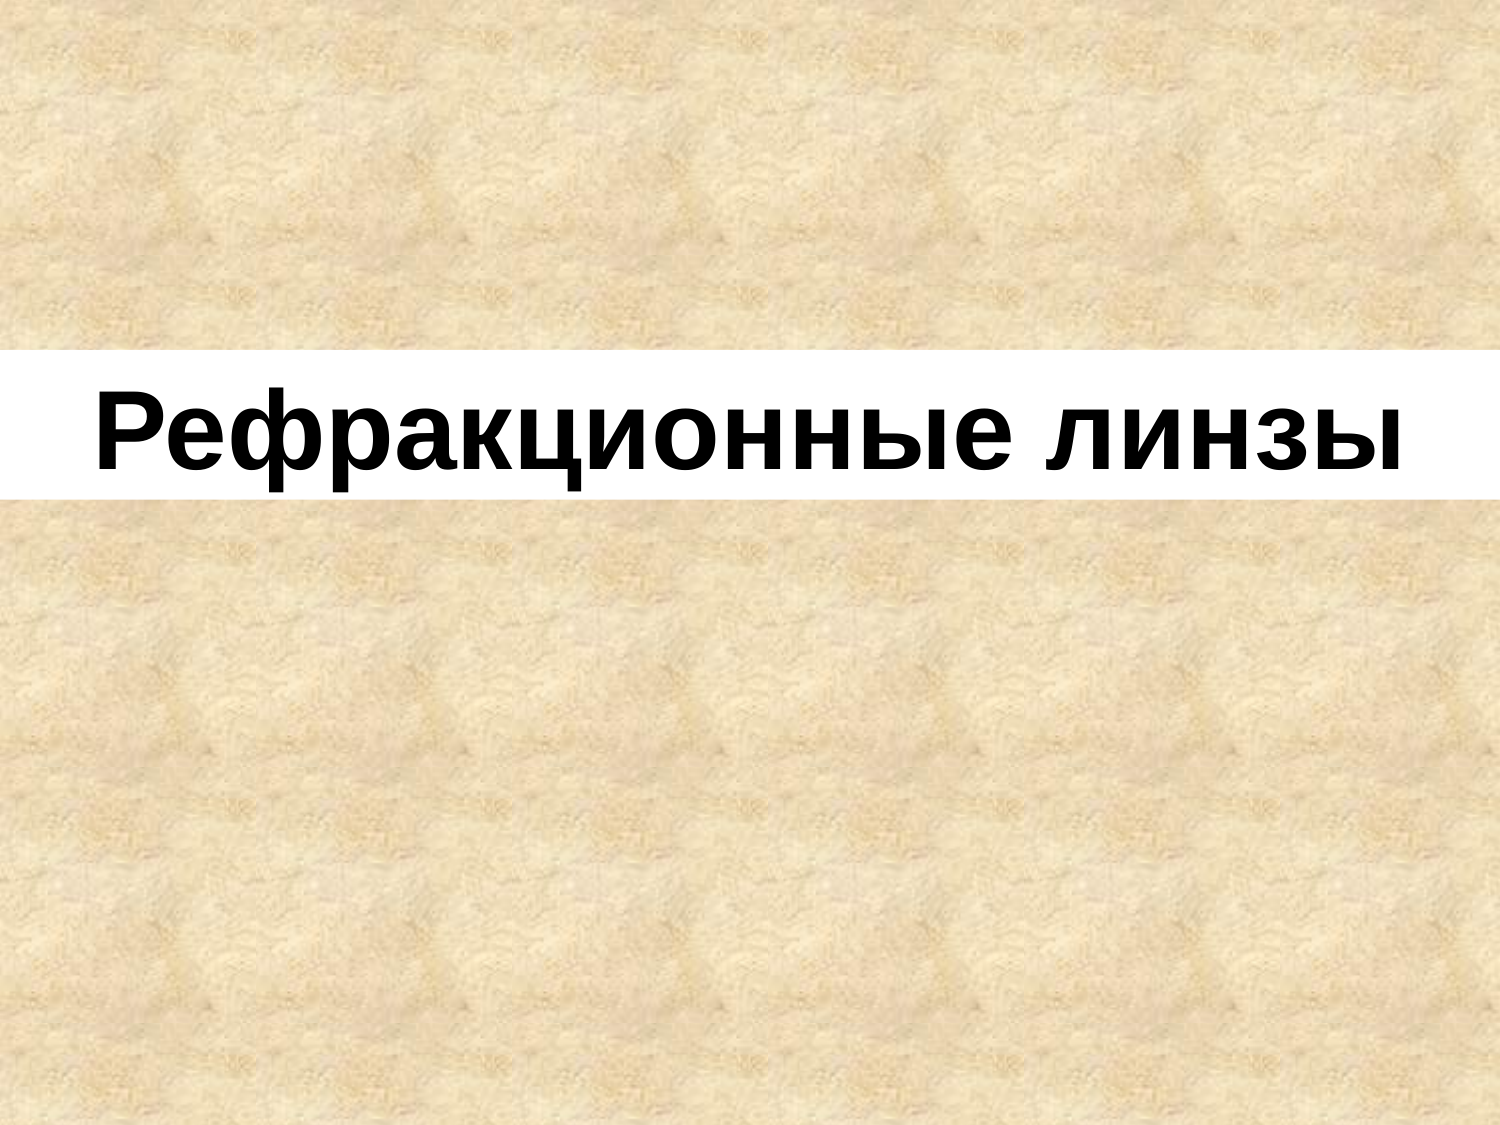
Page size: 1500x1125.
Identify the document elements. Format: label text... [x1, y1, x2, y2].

picture [0, 500, 1500, 1125]
text_box Рефракционные линзы [0, 349, 1500, 500]
picture [0, 0, 1500, 349]
